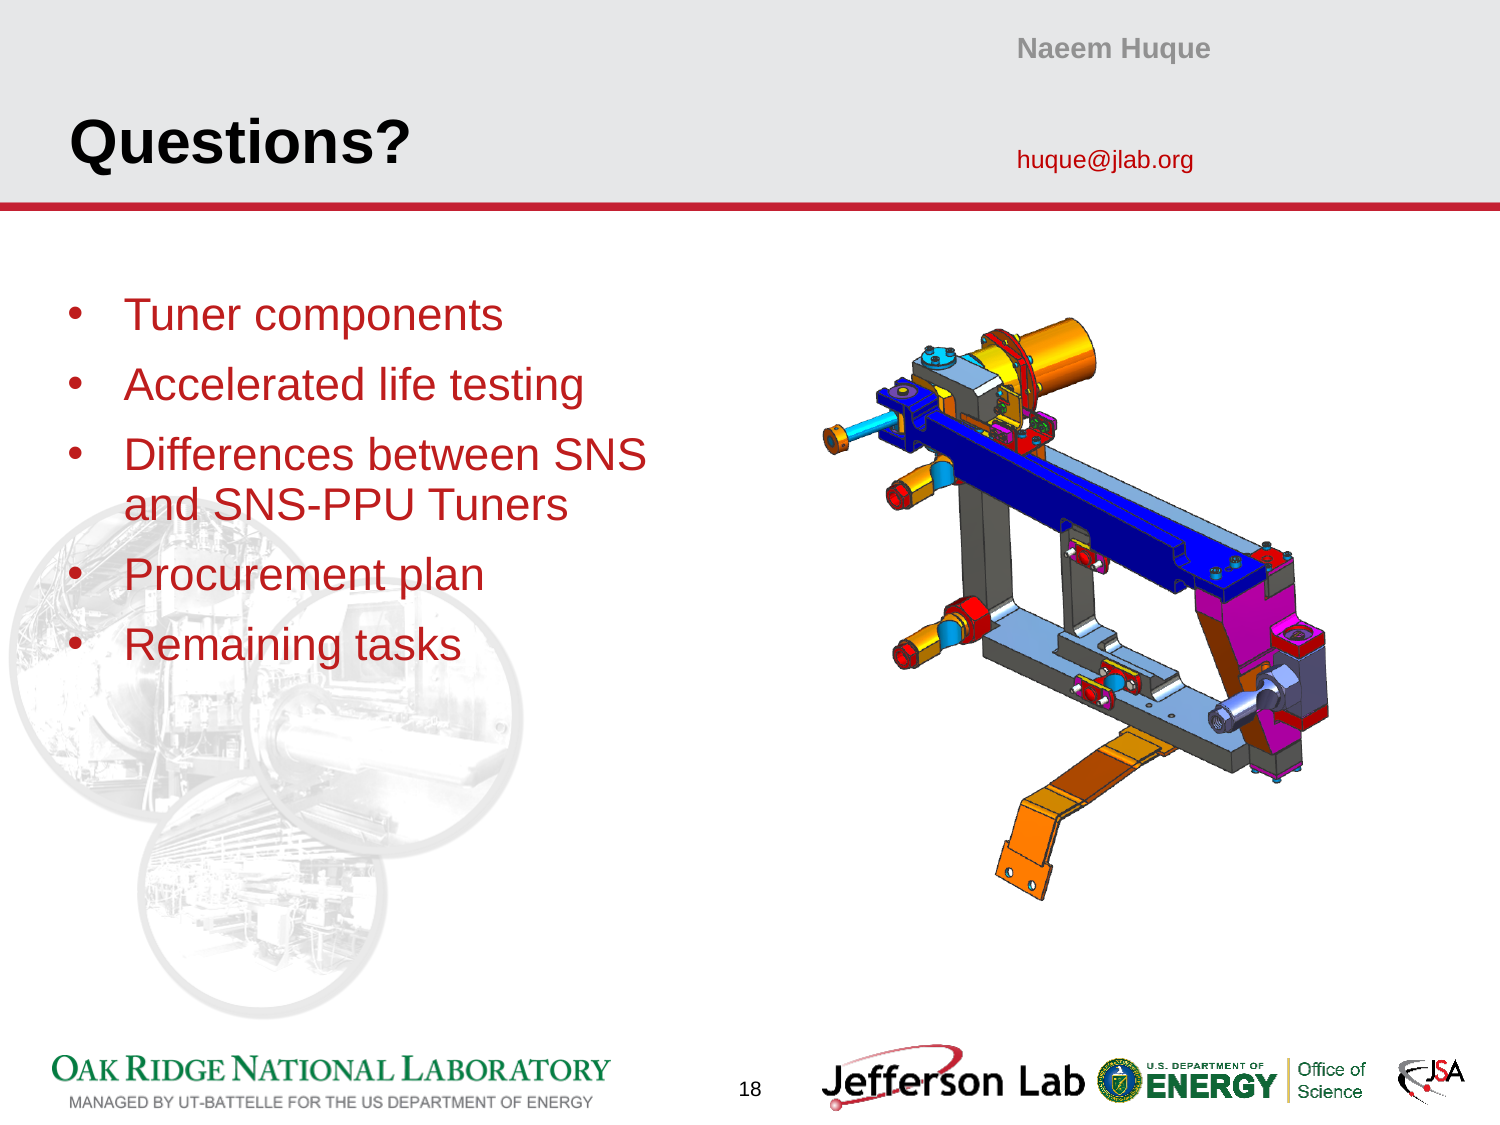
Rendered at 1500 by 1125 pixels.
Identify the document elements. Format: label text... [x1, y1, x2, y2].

picture [1398, 1059, 1465, 1105]
list Tuner components Accelerated life testing Differences between SNS and SNS-PPU Tuners Procurement plan Remaining tasks [52, 283, 725, 917]
picture [819, 1034, 1366, 1125]
list Naeem Huque [1001, 25, 1478, 130]
title Questions? [54, 82, 1002, 185]
list huque@jlab.org [1001, 139, 1478, 185]
picture [52, 1055, 611, 1113]
picture [754, 283, 1450, 910]
